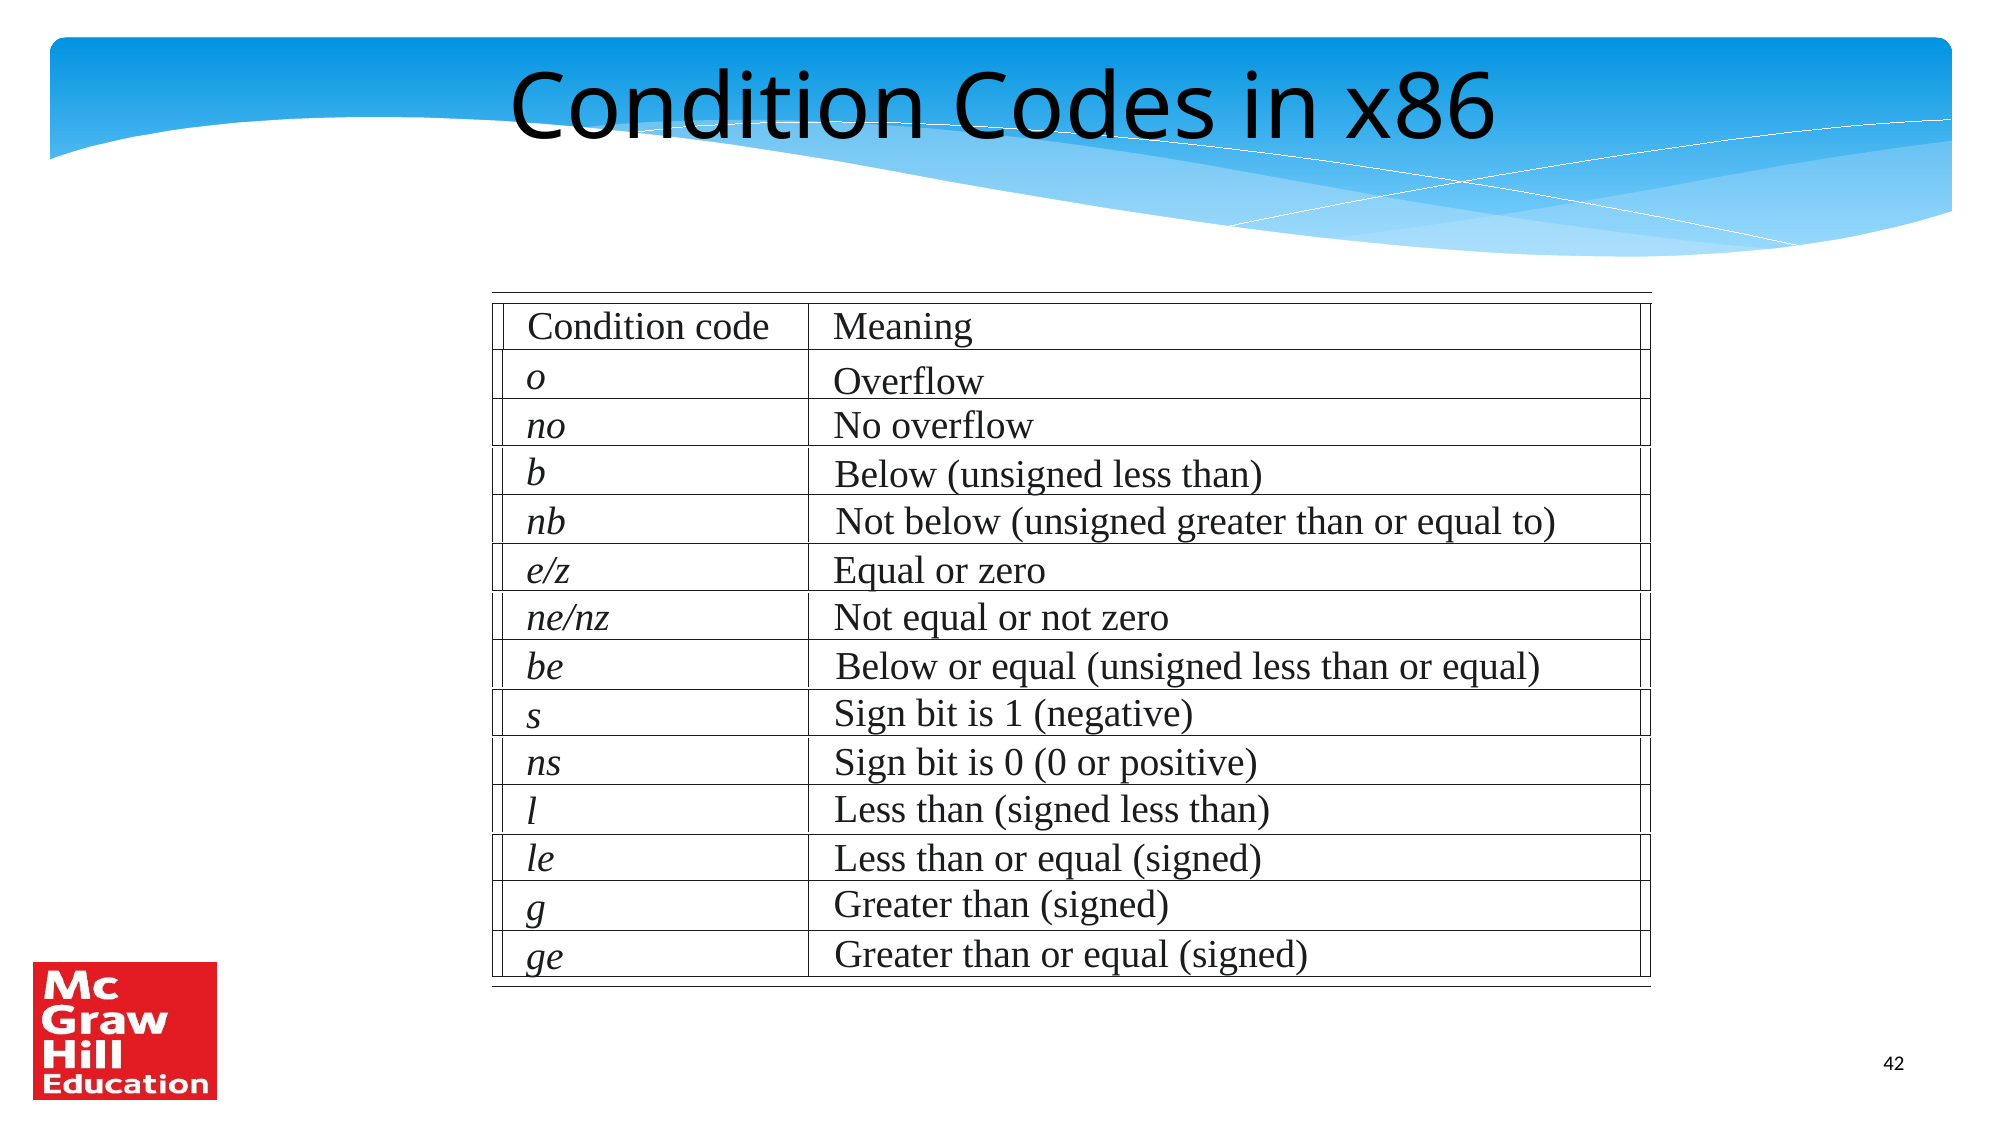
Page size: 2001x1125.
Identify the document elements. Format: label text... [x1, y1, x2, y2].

picture [33, 962, 217, 1100]
title Condition Codes in x86 [395, 24, 1613, 179]
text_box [487, 287, 1658, 995]
